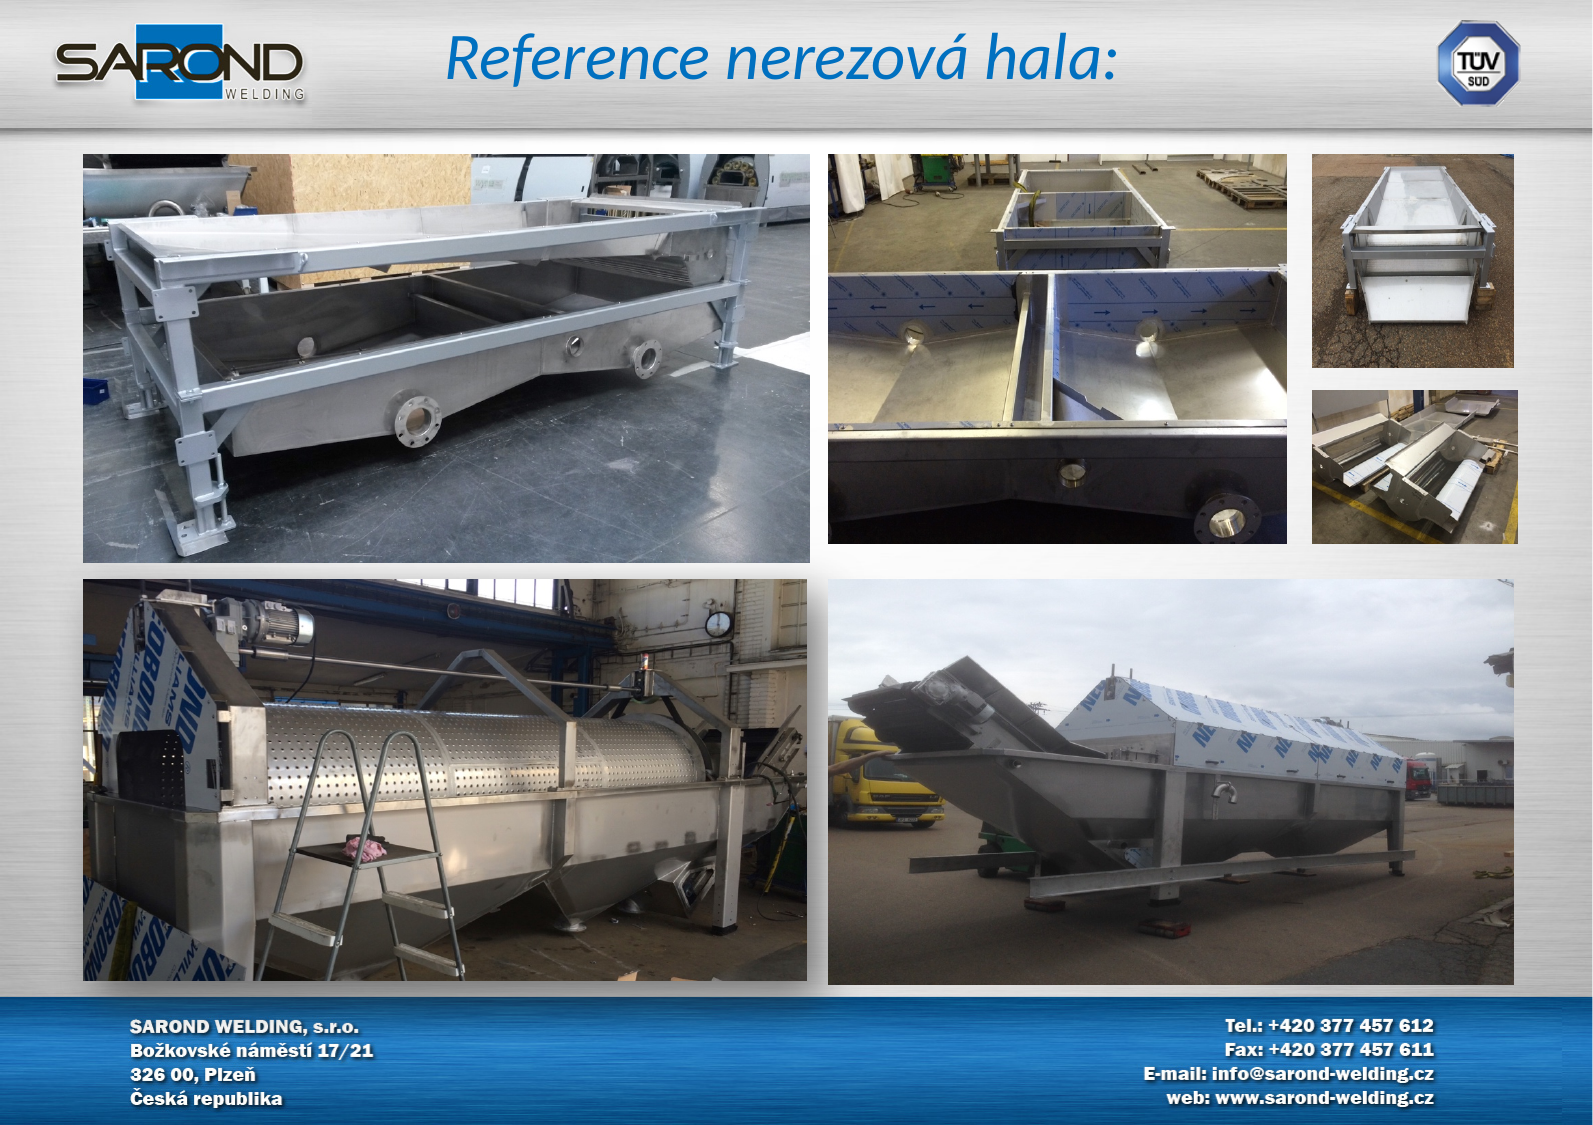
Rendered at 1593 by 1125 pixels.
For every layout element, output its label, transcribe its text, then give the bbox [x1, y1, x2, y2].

picture [0, 0, 1593, 1125]
text_box Reference nerezová hala: [430, 5, 1210, 100]
text_box [813, 160, 1470, 577]
text_box [847, 994, 1470, 1000]
